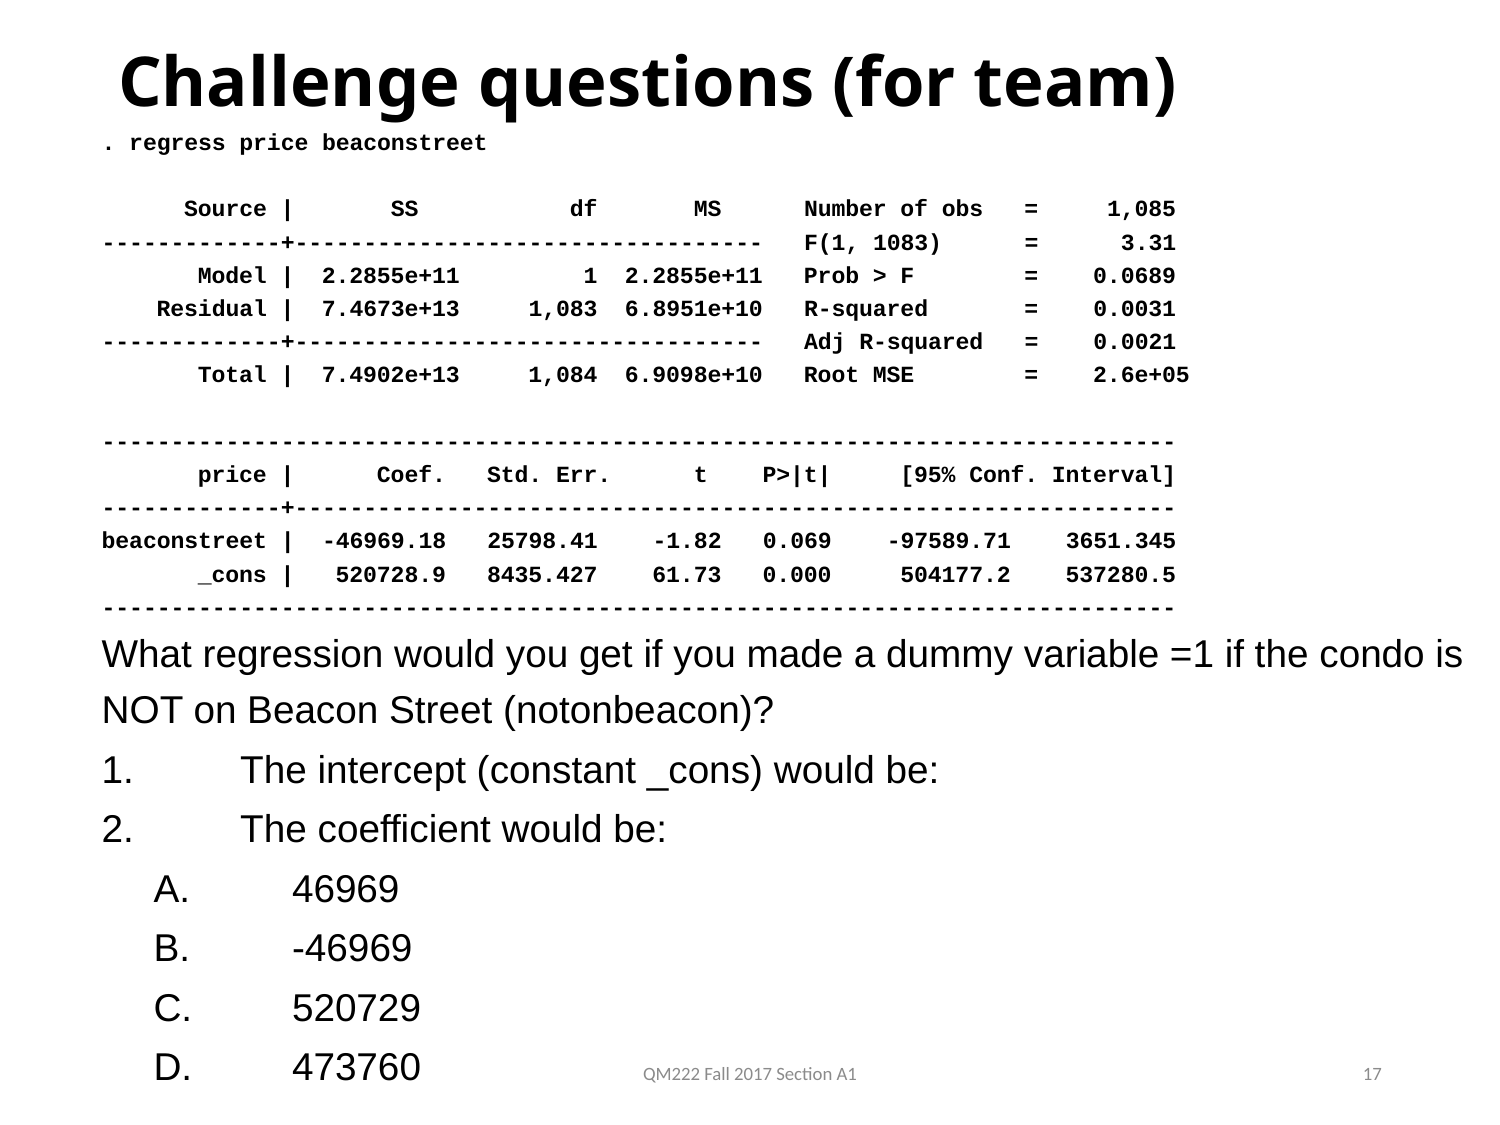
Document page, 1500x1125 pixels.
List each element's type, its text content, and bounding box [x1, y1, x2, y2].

footer QM222 Fall 2017 Section A1 [496, 1042, 1004, 1103]
list . regress price beaconstreet Source | SS df MS Number of obs = 1,085 -------------+---------------------------------- F(1, 1083) = 3.31 Model | 2.2855e+11 1 2.2855e+11 Prob > F = 0.0689 Residual | 7.4673e+13 1,083 6.8951e+10 R-squared = 0.0031 -------------+---------------------------------- Adj R-squared = 0.0021 Total | 7.4902e+13 1,084 6.9098e+10 Root MSE = 2.6e+05 ------------------------------------------------------------------------------ price | Coef. Std. Err. t P>|t| [95% Conf. Interval] -------------+---------------------------------------------------------------- beaconstreet | -46969.18 25798.41 -1.82 0.069 -97589.71 3651.345 _cons | 520728.9 8435.427 61.73 0.000 504177.2 537280.5 ------------------------------------------------------------------------------ What regression would you get if you made a dummy variable =1 if the condo is NOT on Beacon Street (notonbeacon)? The intercept (constant _cons) would be: The coefficient would be: 46969 -46969 520729 473760 [86, 96, 1484, 1125]
title Challenge questions (for team) [103, 34, 1397, 96]
slide_number 17 [1059, 1042, 1397, 1103]
